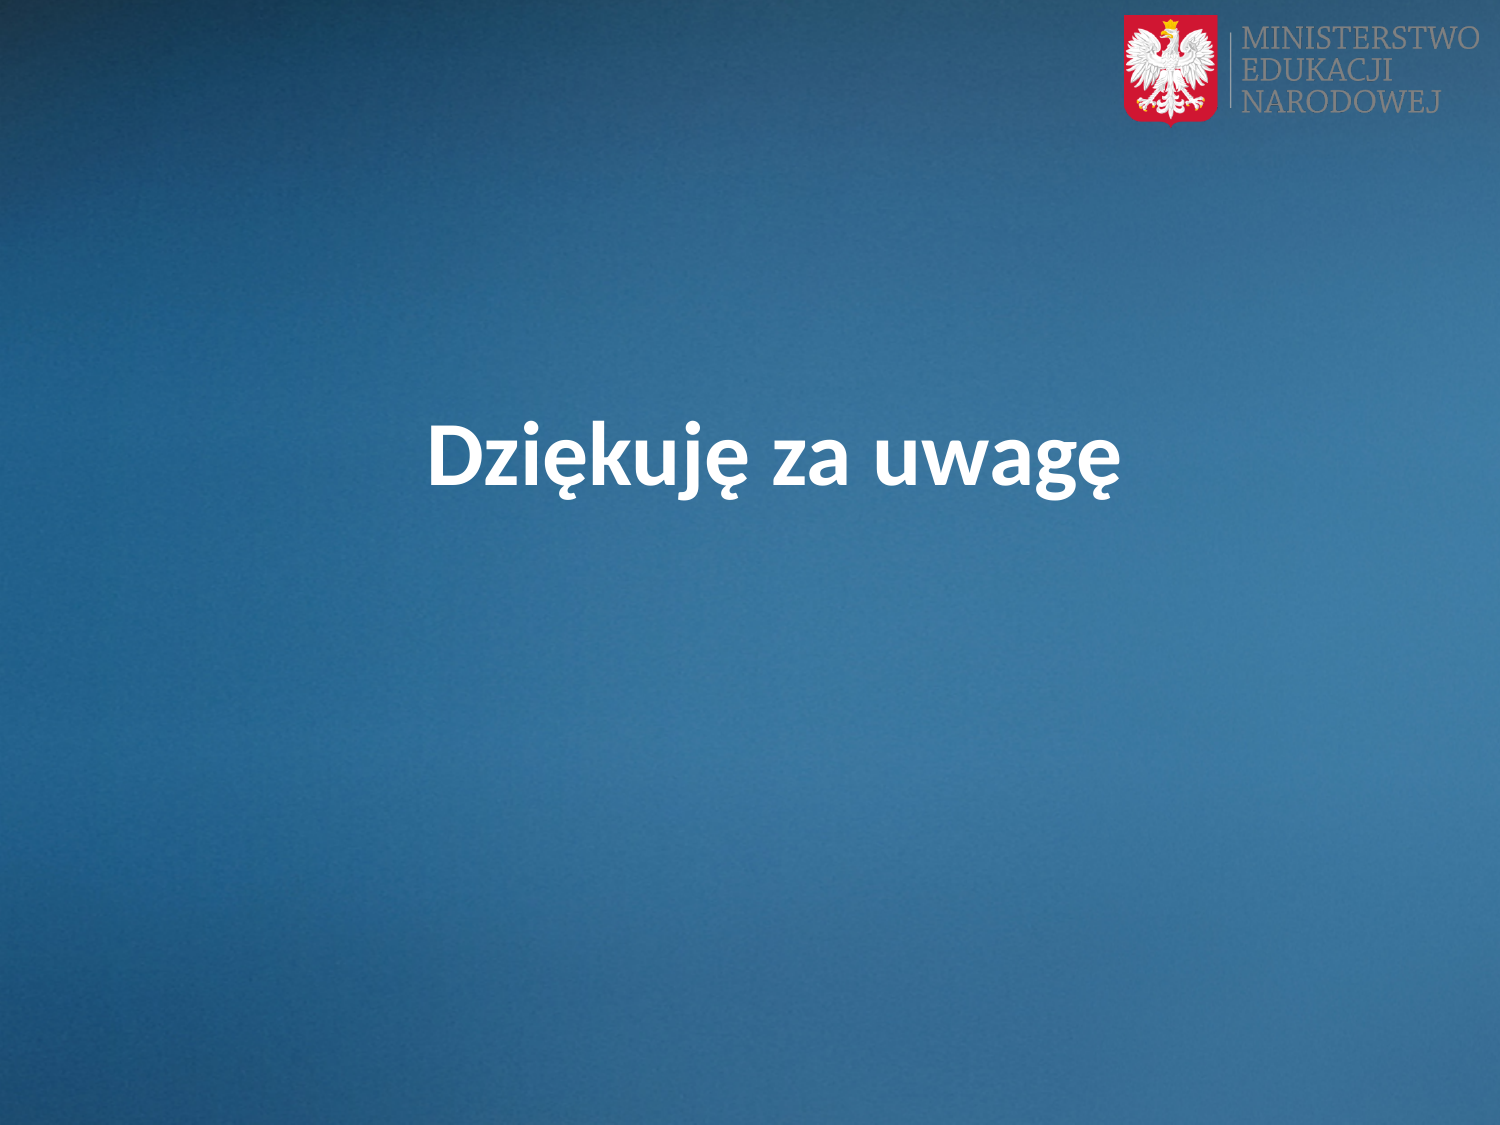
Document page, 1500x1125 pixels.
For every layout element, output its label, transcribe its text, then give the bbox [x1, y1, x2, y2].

picture [0, 0, 1500, 1125]
text_box Dziękuję za uwagę [99, 287, 1450, 1030]
